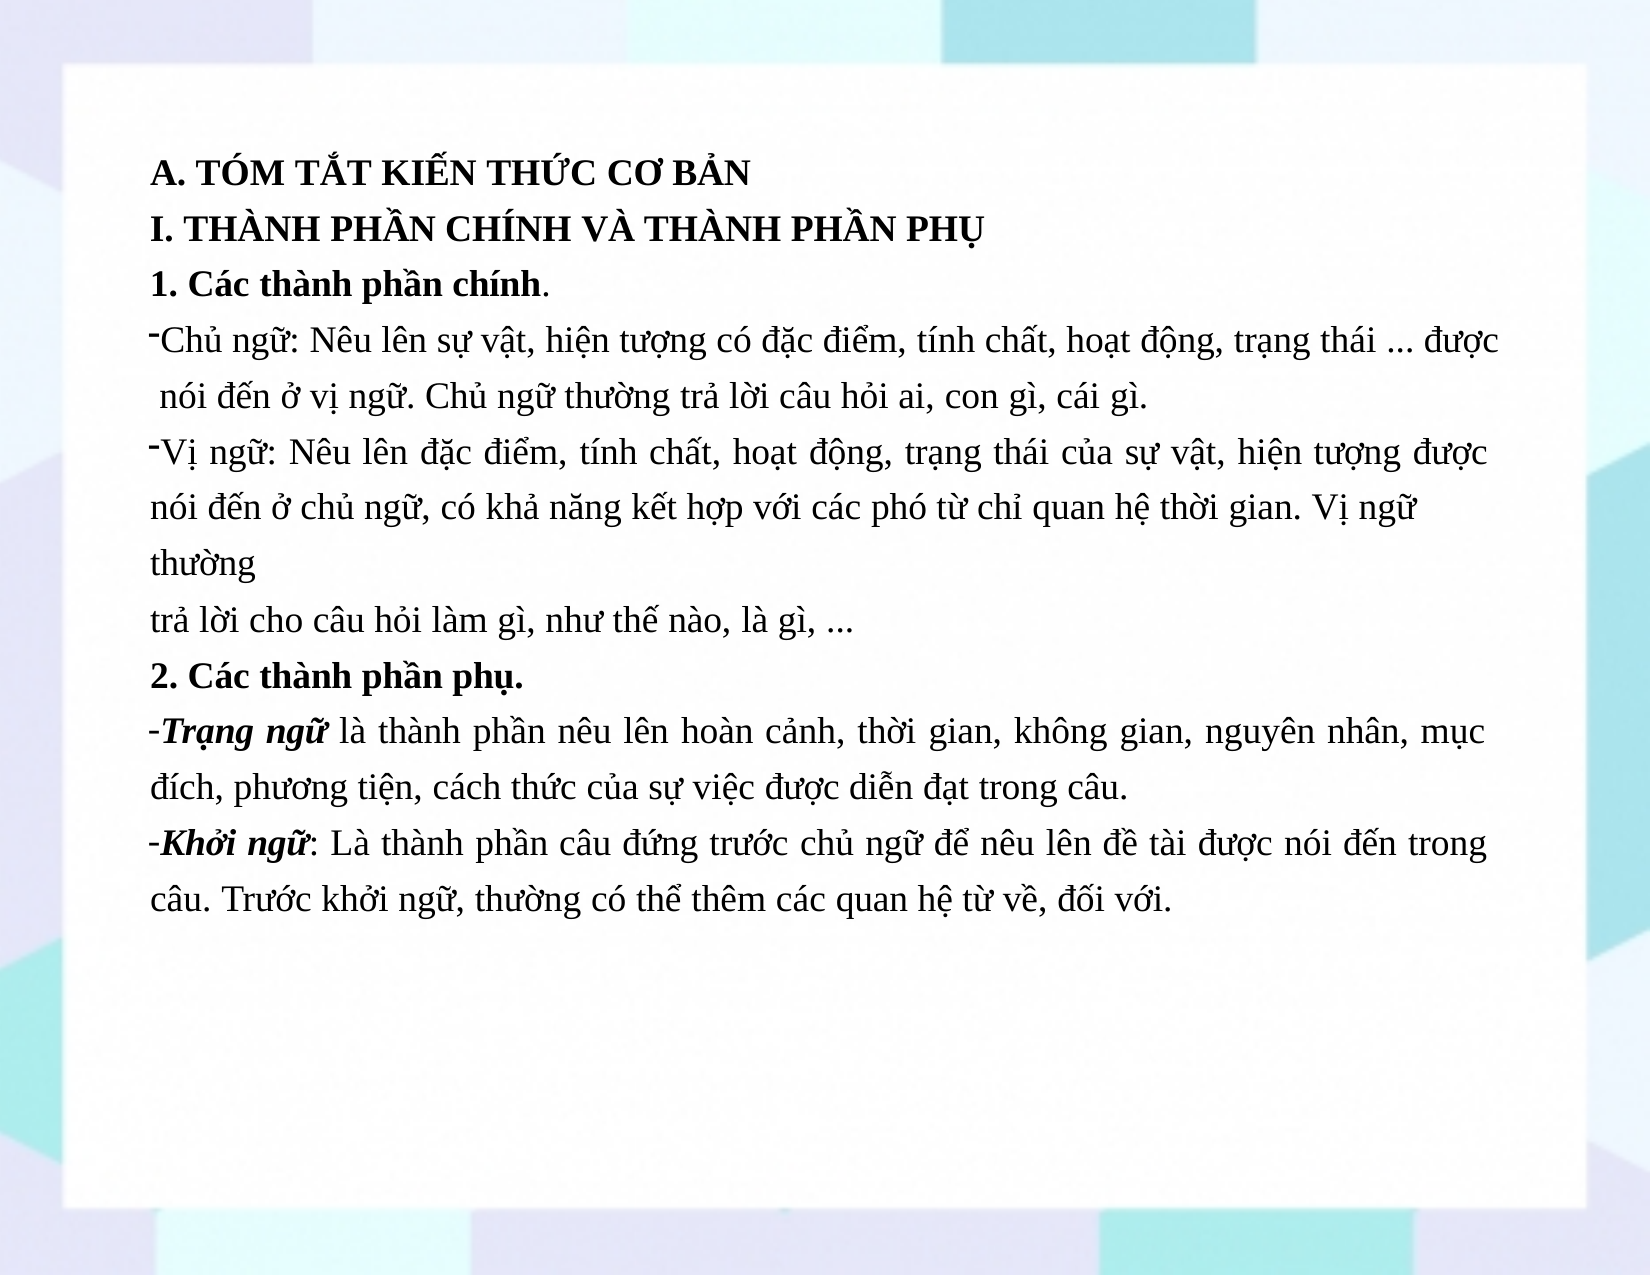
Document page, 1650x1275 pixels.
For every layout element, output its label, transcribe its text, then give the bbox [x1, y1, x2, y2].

picture [0, 0, 1650, 1275]
text_box A. TÓM TẮT KIẾN THỨC CƠ BẢN THÀNH PHẦN CHÍNH VÀ THÀNH PHẦN PHỤ Các thành phần chính. Chủ ngữ: Nêu lên sự vật, hiện tượng có đặc điểm, tính chất, hoạt động, trạng thái ... được nói đến ở vị ngữ. Chủ ngữ thường trả lời câu hỏi ai, con gì, cái gì. Vị ngữ: Nêu lên đặc điểm, tính chất, hoạt động, trạng thái của sự vật, hiện tượng được nói đến ở chủ ngữ, có khả năng kết hợp với các phó từ chỉ quan hệ thời gian. Vị ngữ thường trả lời cho câu hỏi làm gì, như thế nào, là gì, ... 2. Các thành phần phụ. Trạng ngữ là thành phần nêu lên hoàn cảnh, thời gian, không gian, nguyên nhân, mục đích, phương tiện, cách thức của sự việc được diễn đạt trong câu. Khởi ngữ: Là thành phần câu đứng trước chủ ngữ để nêu lên đề tài được nói đến trong câu. Trước khởi ngữ, thường có thể thêm các quan hệ từ về, đối với. [147, 134, 1503, 919]
